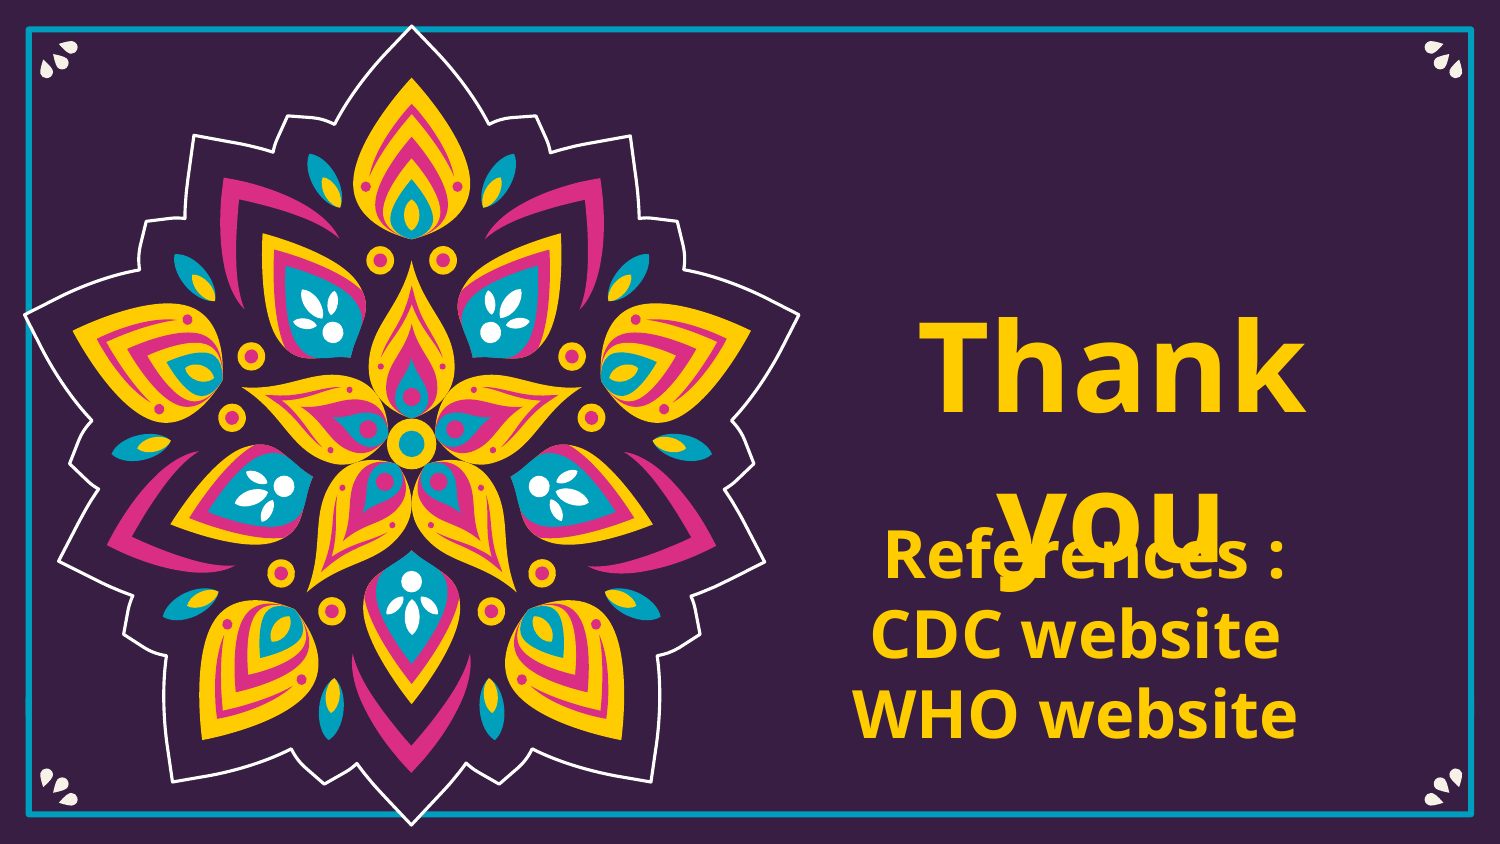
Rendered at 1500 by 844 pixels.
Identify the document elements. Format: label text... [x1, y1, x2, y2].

title Thank you [804, 272, 1446, 367]
text_box References : CDC website WHO website [804, 496, 1418, 591]
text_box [24, 25, 800, 826]
